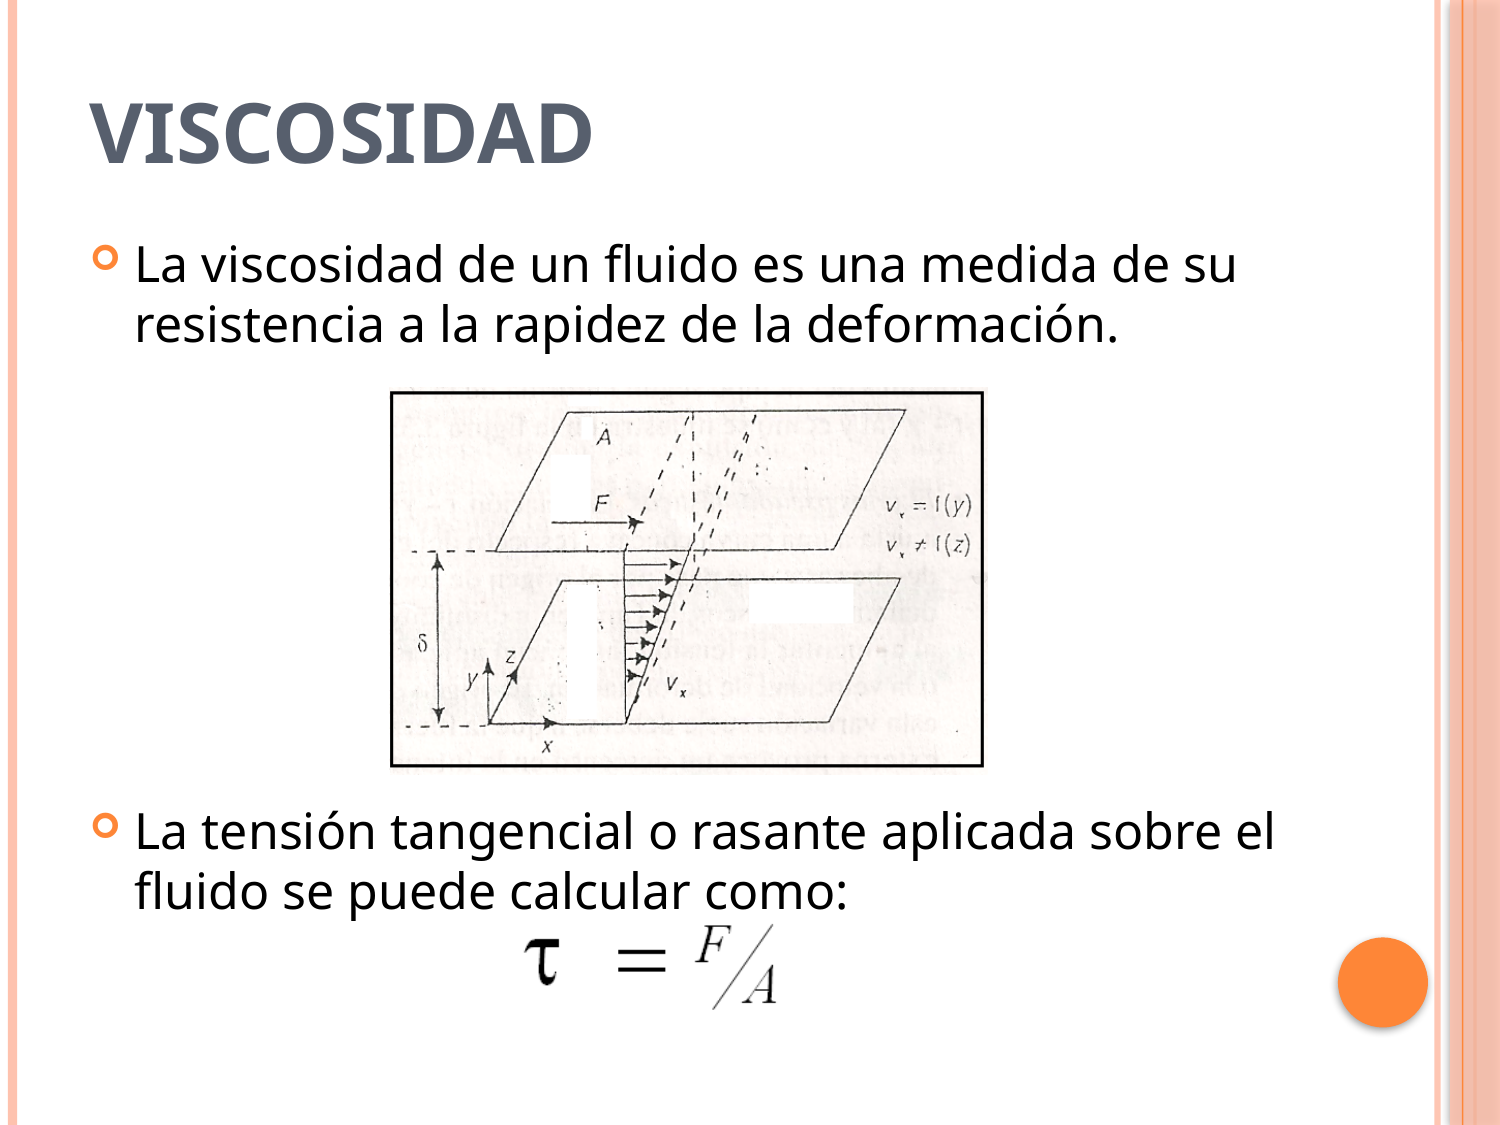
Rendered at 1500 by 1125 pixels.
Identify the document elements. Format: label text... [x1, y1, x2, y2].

picture [511, 911, 788, 1014]
picture [386, 386, 988, 776]
title Viscosidad [75, 45, 1300, 188]
list La viscosidad de un fluido es una medida de su resistencia a la rapidez de la deformación. La tensión tangencial o rasante aplicada sobre el fluido se puede calcular como: [75, 224, 1300, 1062]
